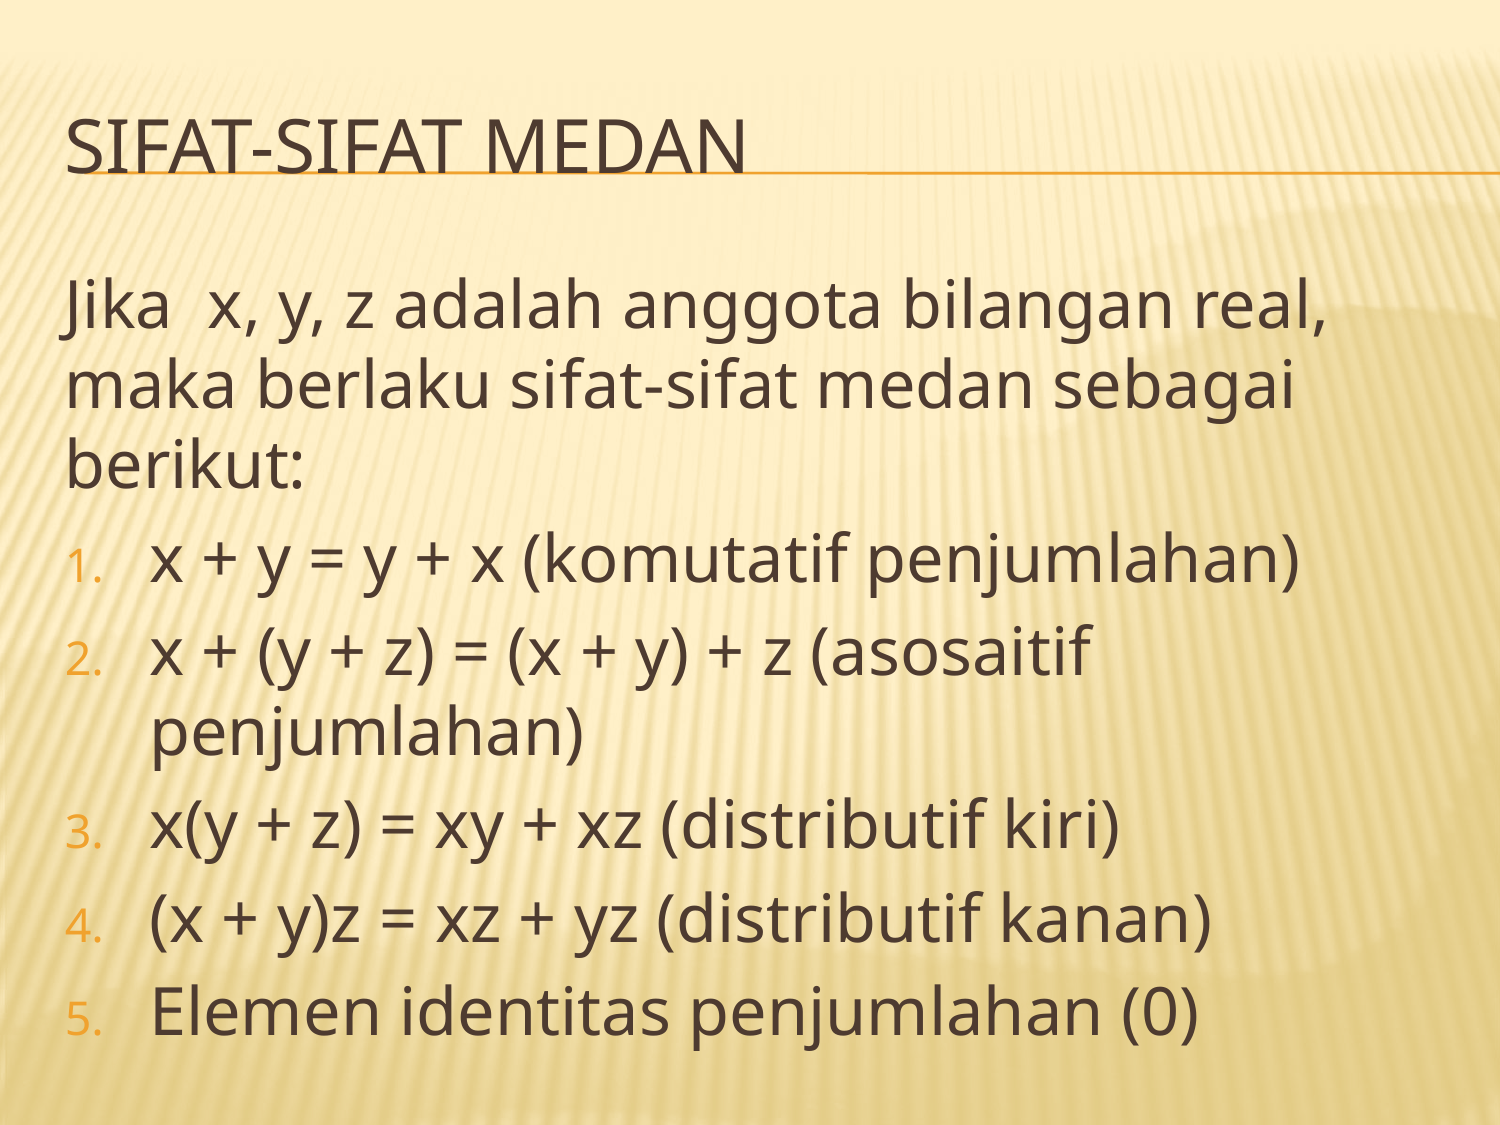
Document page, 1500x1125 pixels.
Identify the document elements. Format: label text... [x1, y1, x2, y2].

title Sifat-sifat medan [50, 75, 1475, 213]
list Jika x, y, z adalah anggota bilangan real, maka berlaku sifat-sifat medan sebagai berikut: x + y = y + x (komutatif penjumlahan) x + (y + z) = (x + y) + z (asosaitif penjumlahan) x(y + z) = xy + xz (distributif kiri) (x + y)z = xz + yz (distributif kanan) Elemen identitas penjumlahan (0) [50, 254, 1475, 998]
